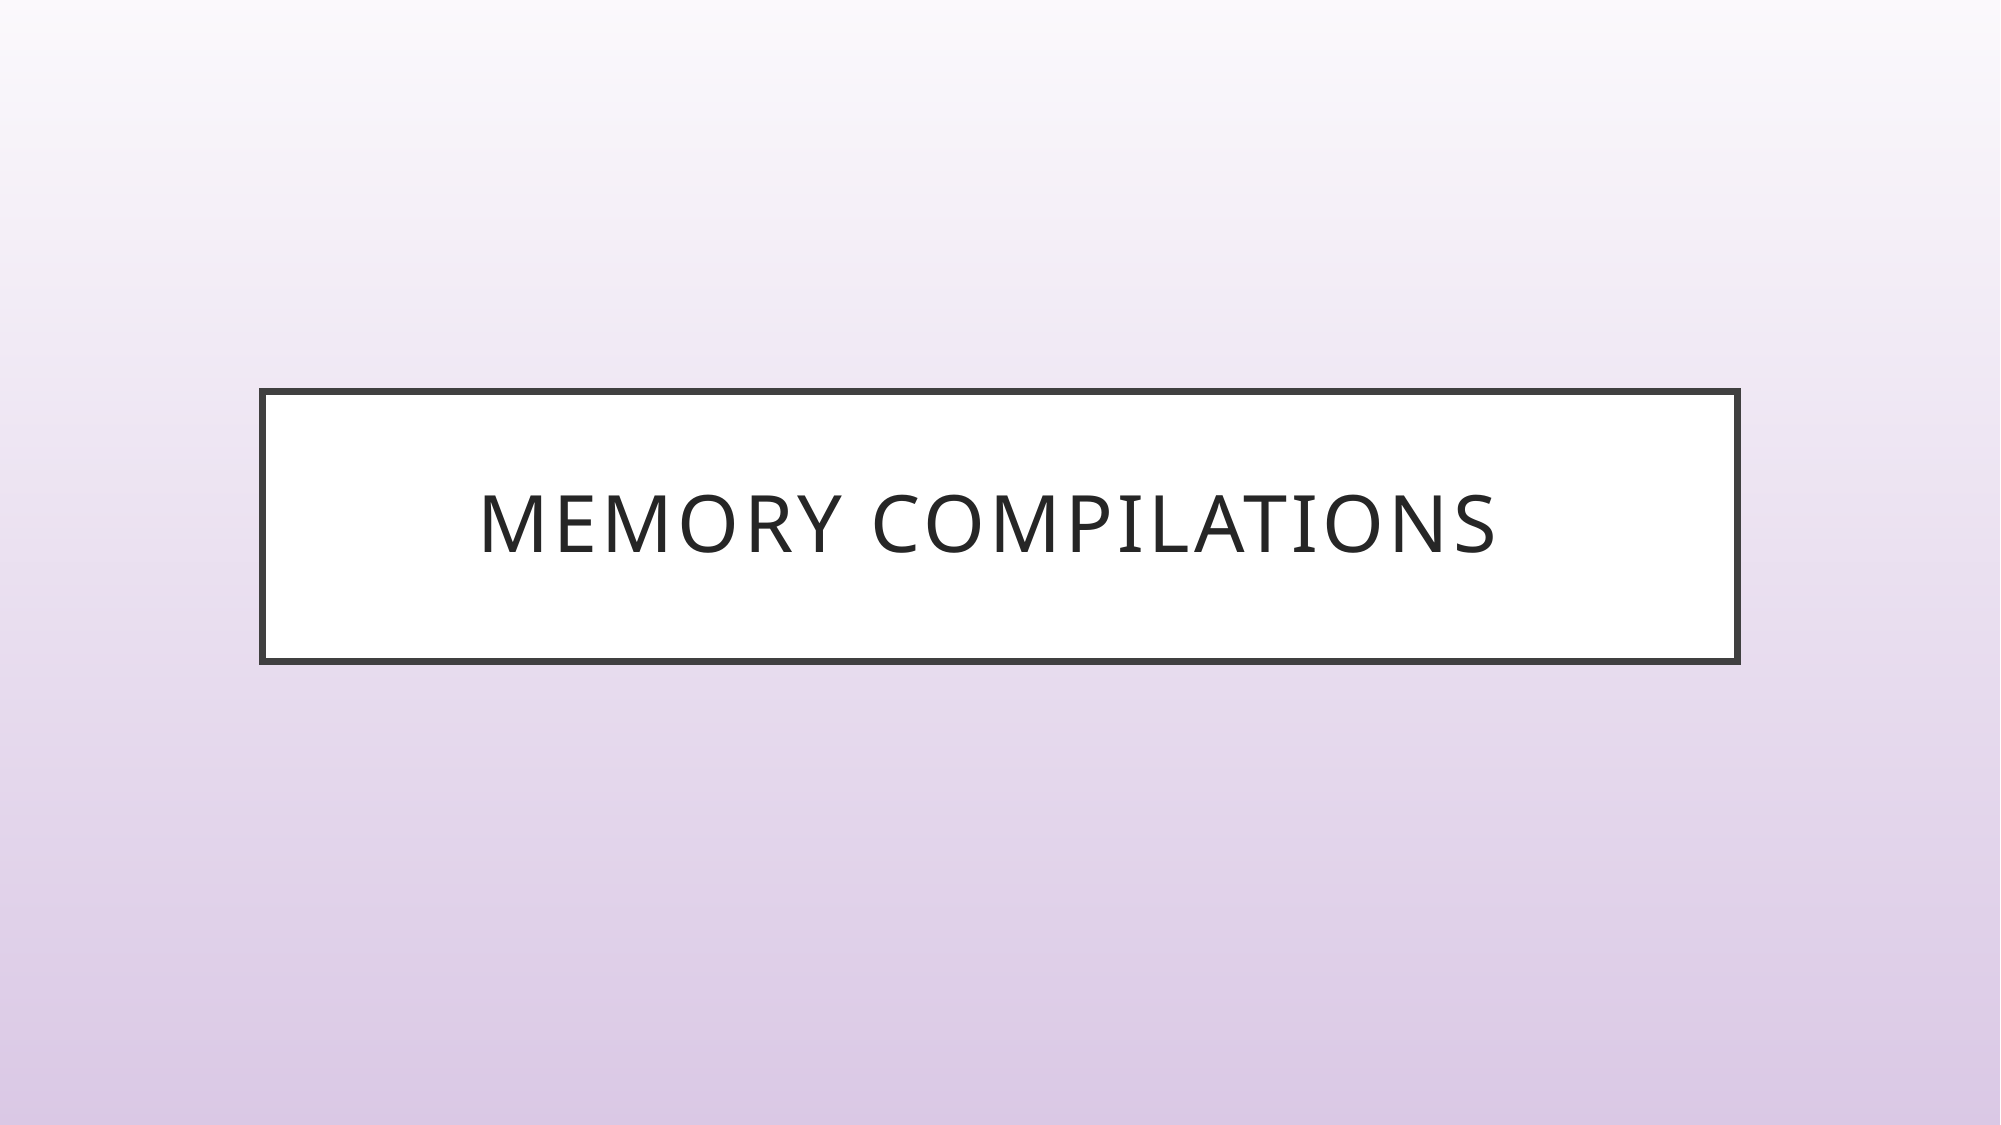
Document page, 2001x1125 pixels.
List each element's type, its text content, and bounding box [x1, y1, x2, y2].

title Memory Compilations [259, 388, 1741, 665]
